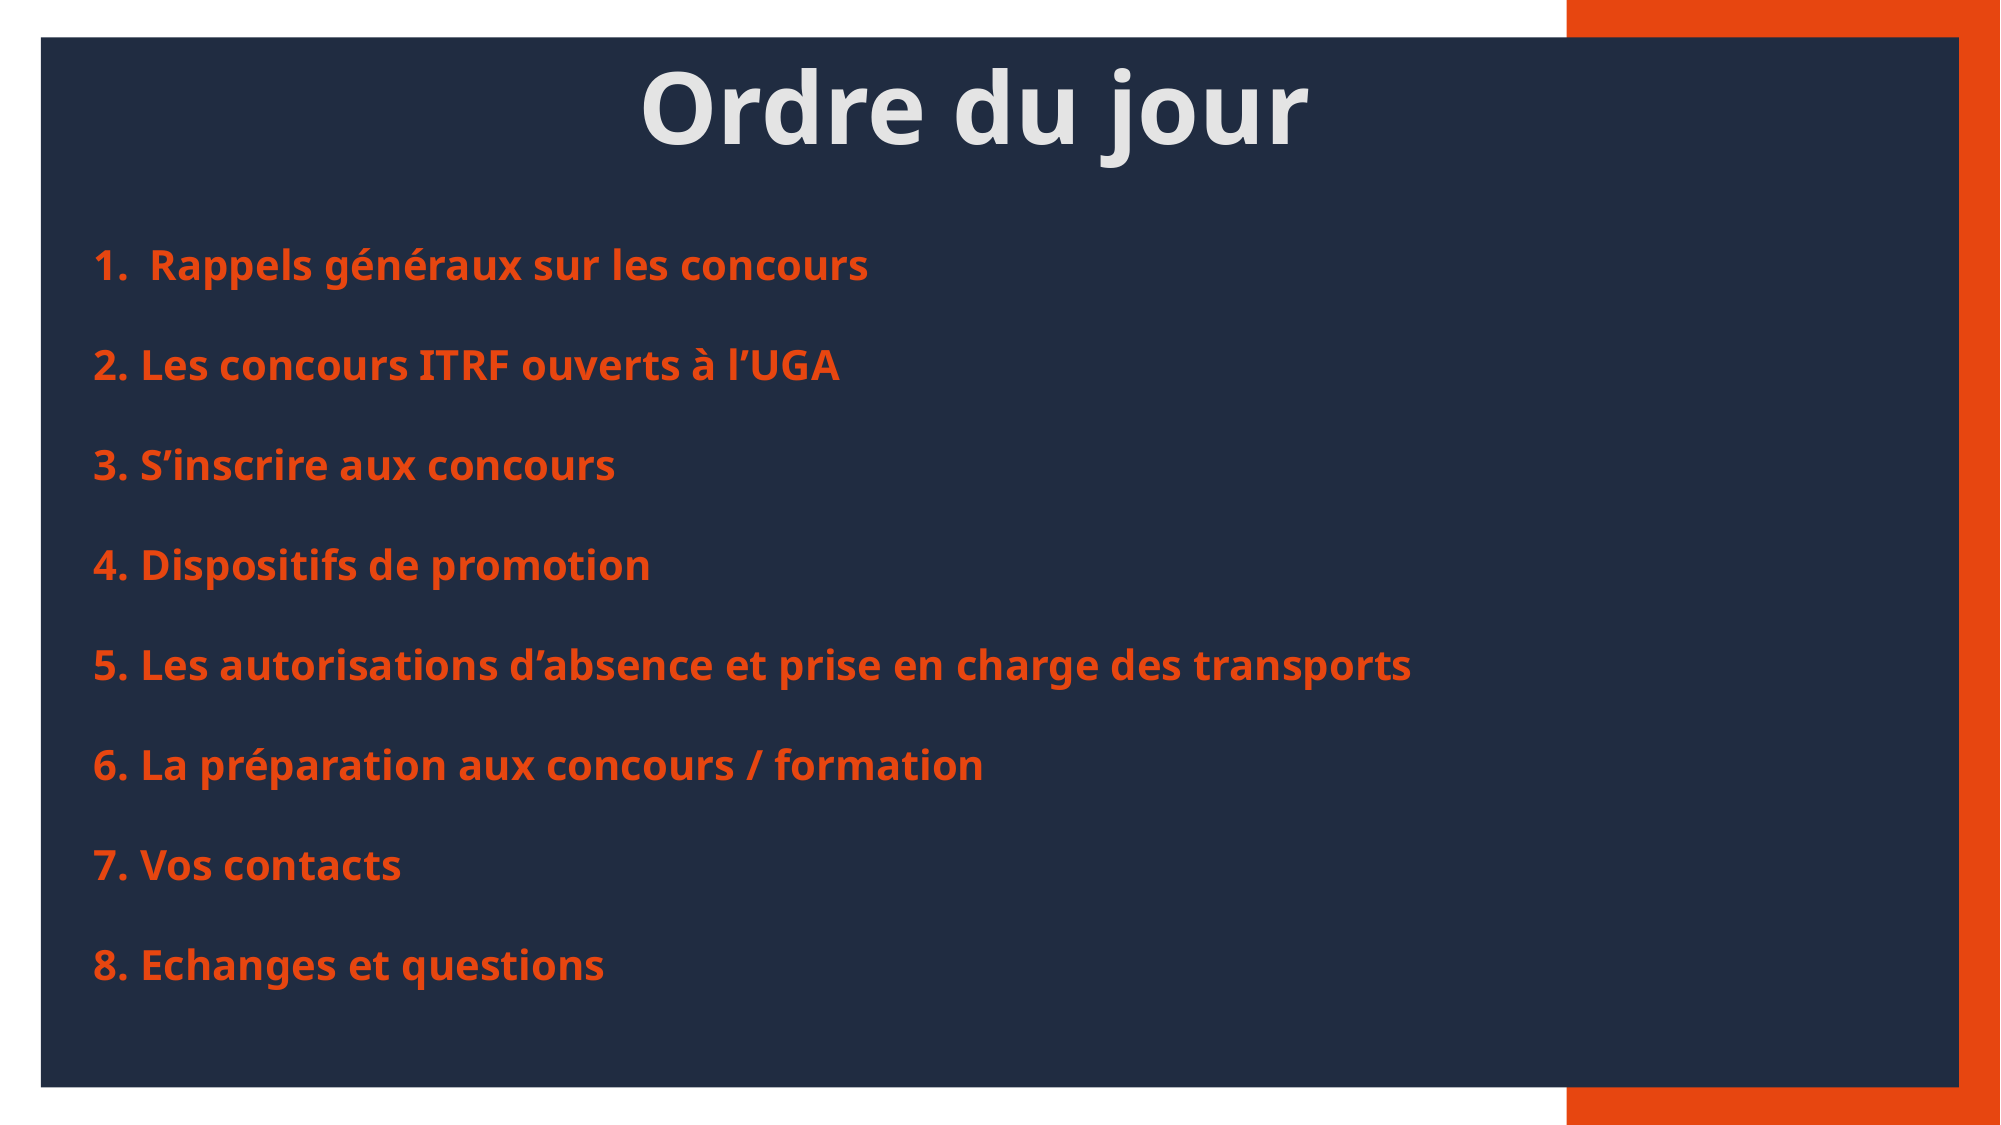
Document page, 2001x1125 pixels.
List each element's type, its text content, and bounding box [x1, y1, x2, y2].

title Ordre du jour [533, 50, 1417, 168]
text_box Rappels généraux sur les concours 2. Les concours ITRF ouverts à l’UGA 3. S’inscrire aux concours 4. Dispositifs de promotion 5. Les autorisations d’absence et prise en charge des transports 6. La préparation aux concours / formation 7. Vos contacts 8. Echanges et questions [78, 206, 1872, 997]
